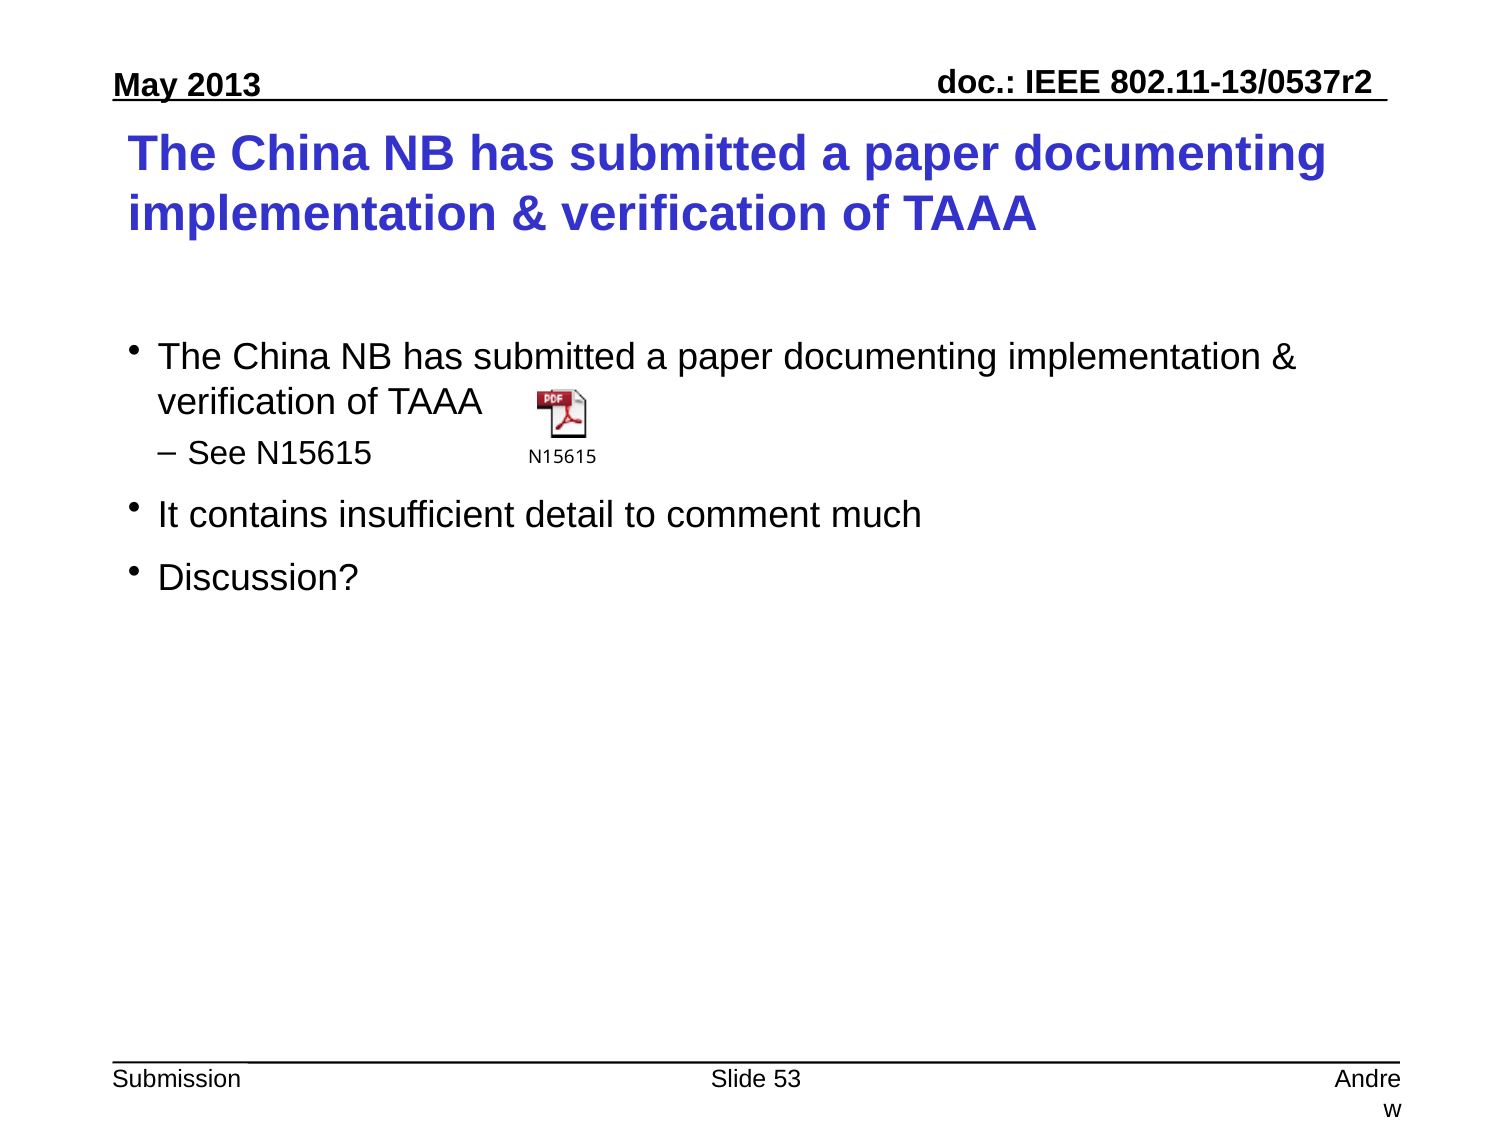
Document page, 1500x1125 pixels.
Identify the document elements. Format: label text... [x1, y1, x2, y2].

list The China NB has submitted a paper documenting implementation & verification of TAAA See N15615 It contains insufficient detail to comment much Discussion? [112, 324, 1388, 1000]
slide_number Slide 53 [709, 1061, 803, 1093]
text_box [487, 387, 638, 515]
title The China NB has submitted a paper documenting implementation & verification of TAAA [112, 112, 1388, 288]
footer Andrew Myles, Cisco [1320, 1061, 1402, 1093]
